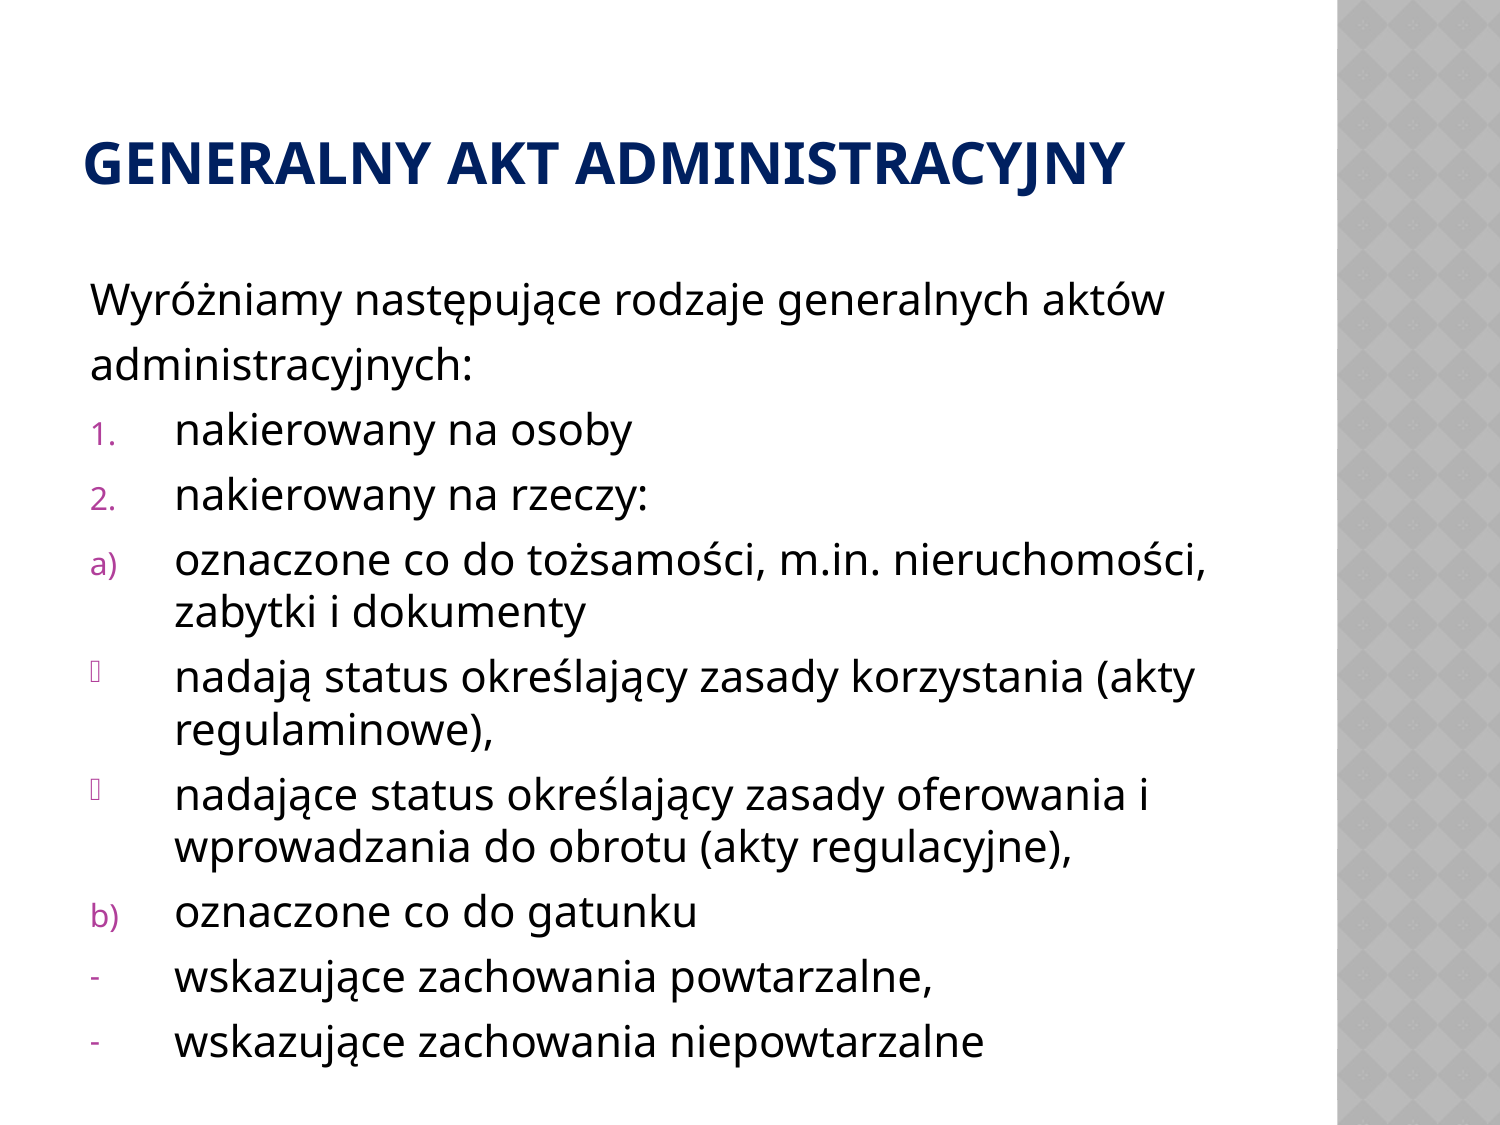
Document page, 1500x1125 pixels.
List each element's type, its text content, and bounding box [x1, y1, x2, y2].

title GENERALNY AKT ADMINISTRACYJNY [75, 52, 1263, 197]
list Wyróżniamy następujące rodzaje generalnych aktów administracyjnych: nakierowany na osoby nakierowany na rzeczy: oznaczone co do tożsamości, m.in. nieruchomości, zabytki i dokumenty nadają status określający zasady korzystania (akty regulaminowe), nadające status określający zasady oferowania i wprowadzania do obrotu (akty regulacyjne), oznaczone co do gatunku wskazujące zachowania powtarzalne, wskazujące zachowania niepowtarzalne [75, 264, 1263, 1059]
